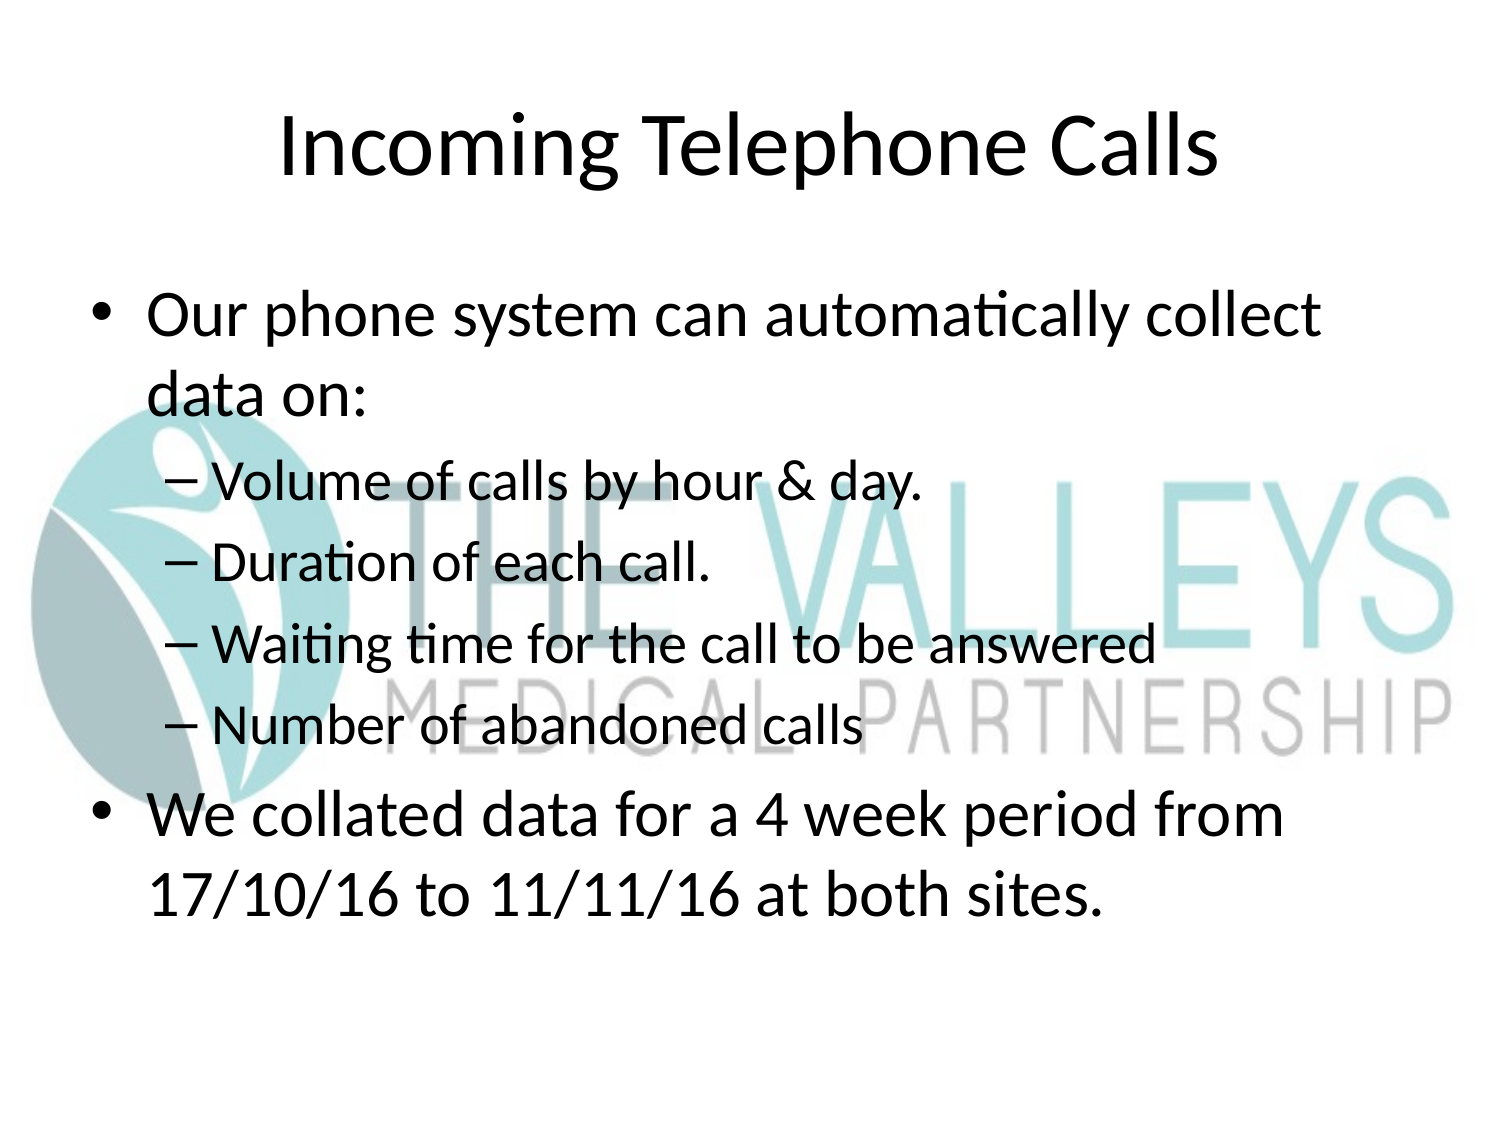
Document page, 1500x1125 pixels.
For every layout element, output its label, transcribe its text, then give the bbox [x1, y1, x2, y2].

title Incoming Telephone Calls [75, 45, 1425, 233]
list Our phone system can automatically collect data on: Volume of calls by hour & day. Duration of each call. Waiting time for the call to be answered Number of abandoned calls We collated data for a 4 week period from 17/10/16 to 11/11/16 at both sites. [75, 262, 1425, 1005]
